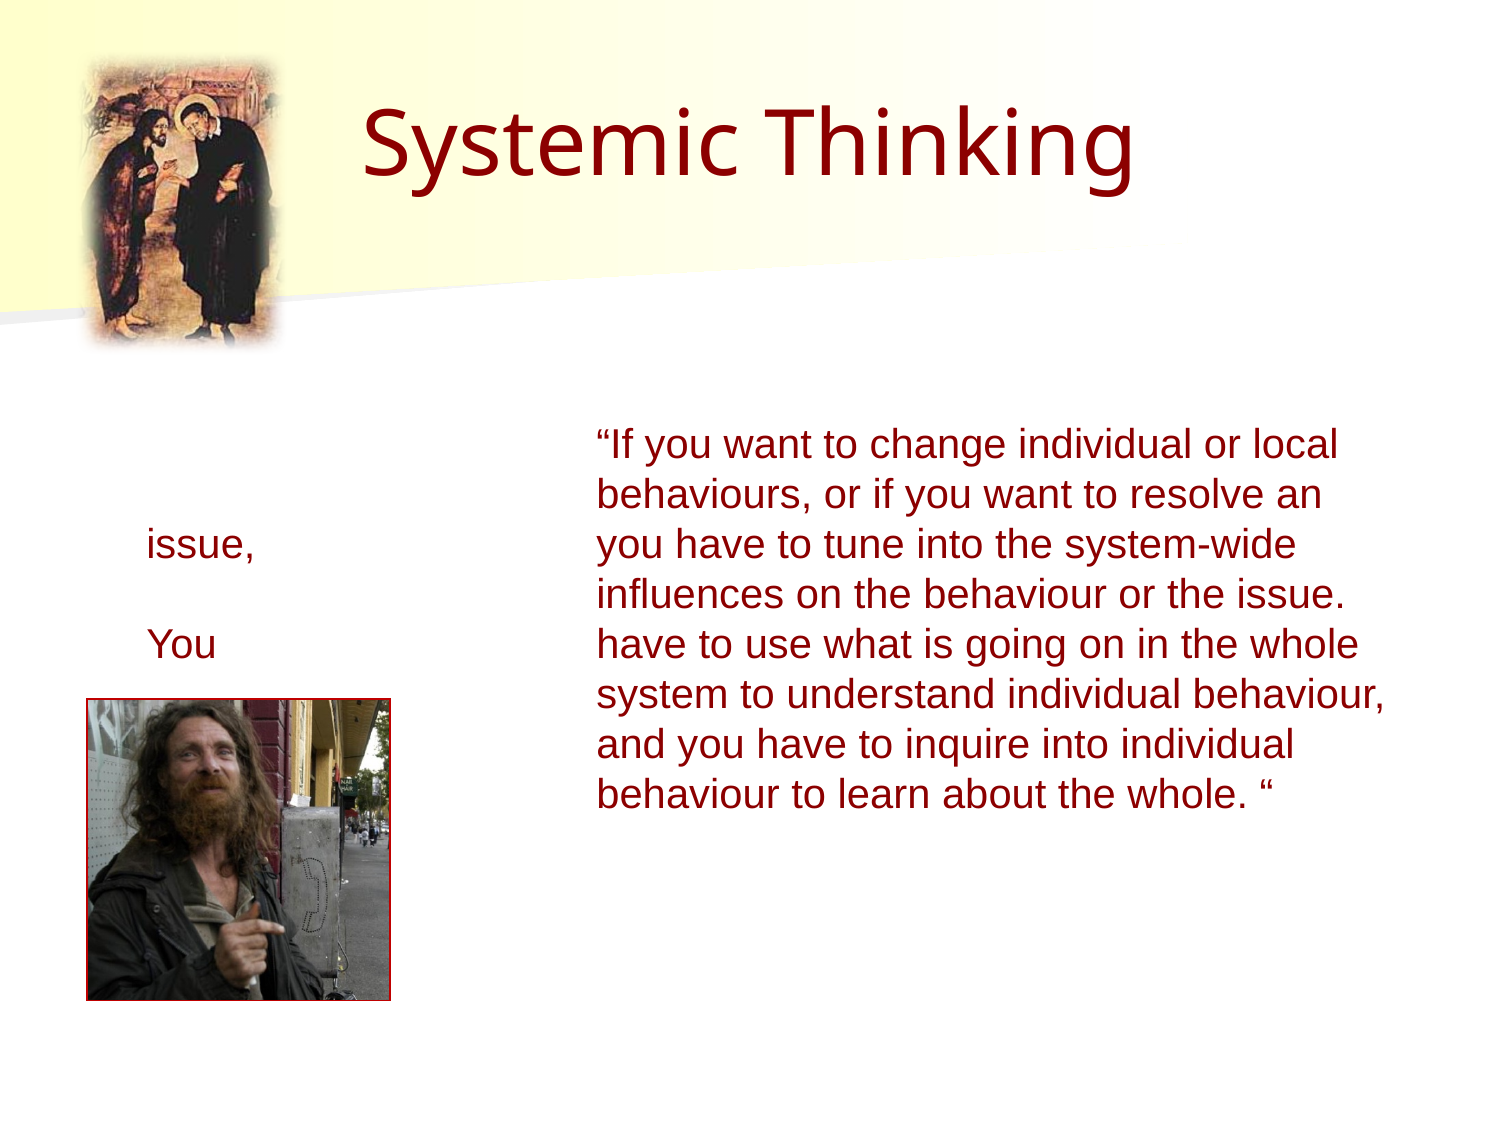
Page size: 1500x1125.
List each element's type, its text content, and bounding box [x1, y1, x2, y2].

picture [87, 699, 390, 1001]
picture [74, 49, 288, 356]
title Systemic Thinking [74, 44, 1426, 233]
list “If you want to change individual or local behaviours, or if you want to resolve an issue, you have to tune into the system-wide influences on the behaviour or the issue. You have to use what is going on in the whole system to understand individual behaviour, and you have to inquire into individual behaviour to learn about the whole. “ [74, 262, 1426, 1001]
